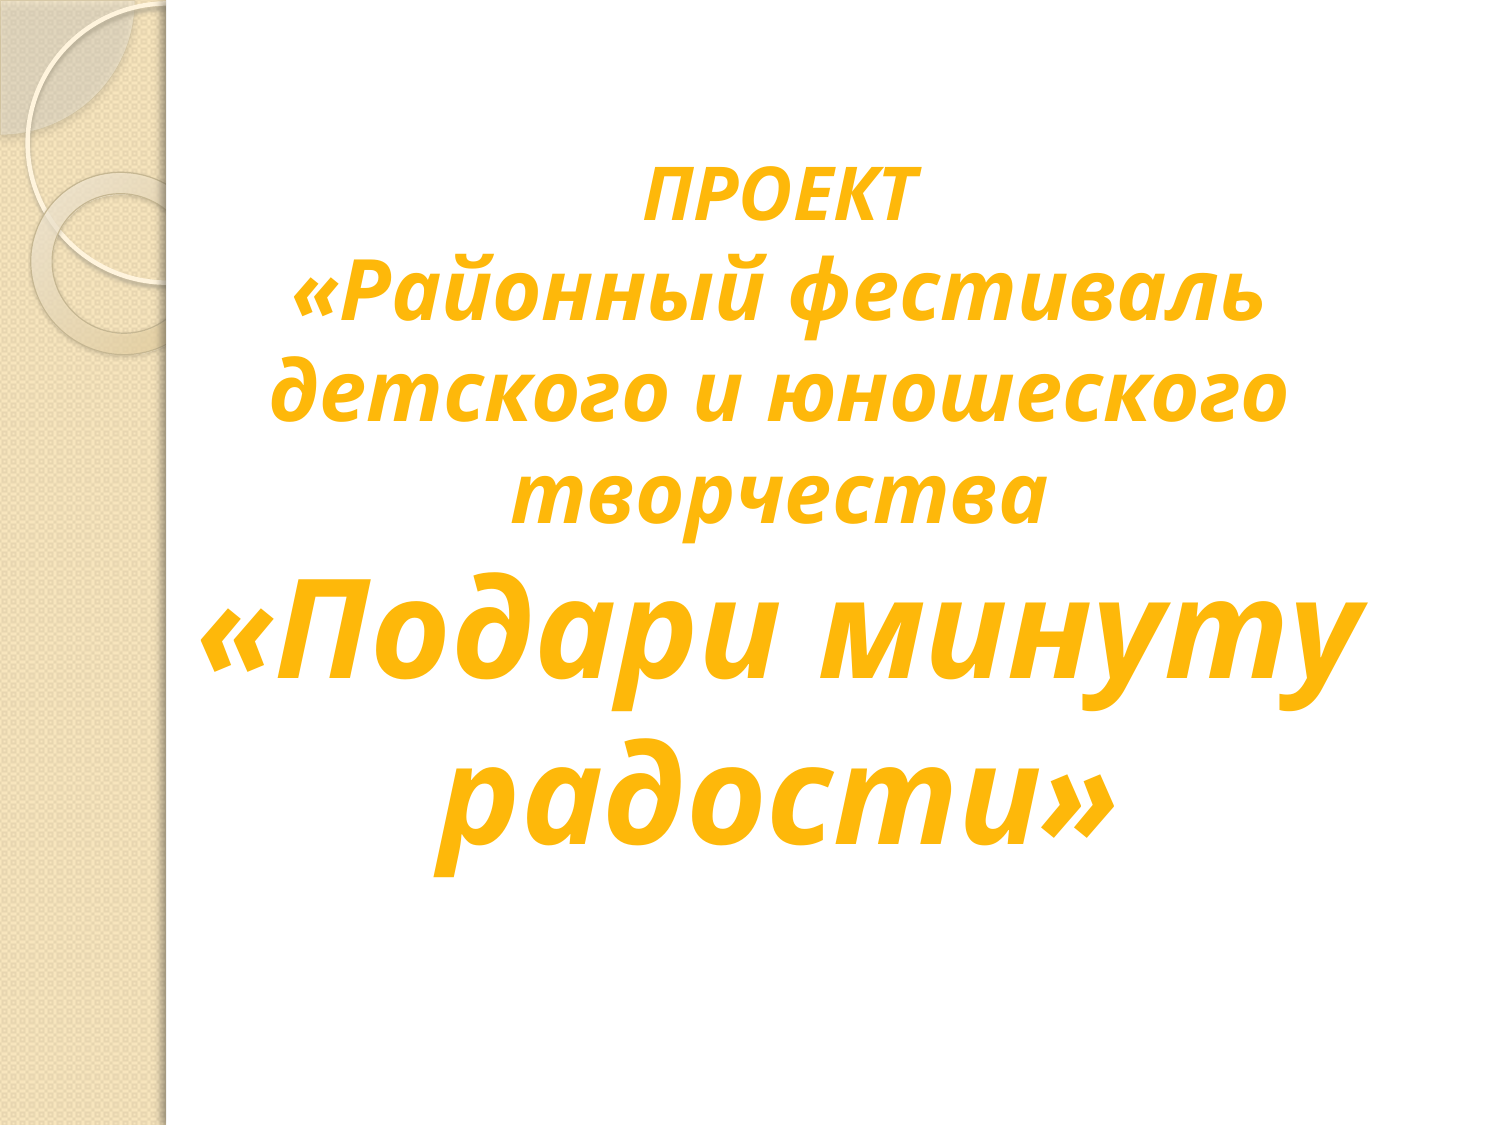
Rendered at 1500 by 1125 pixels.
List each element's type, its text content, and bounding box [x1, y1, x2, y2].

title ПРОЕКТ «Районный фестиваль детского и юношеского творчества «Подари минуту радости» [117, 46, 1442, 883]
